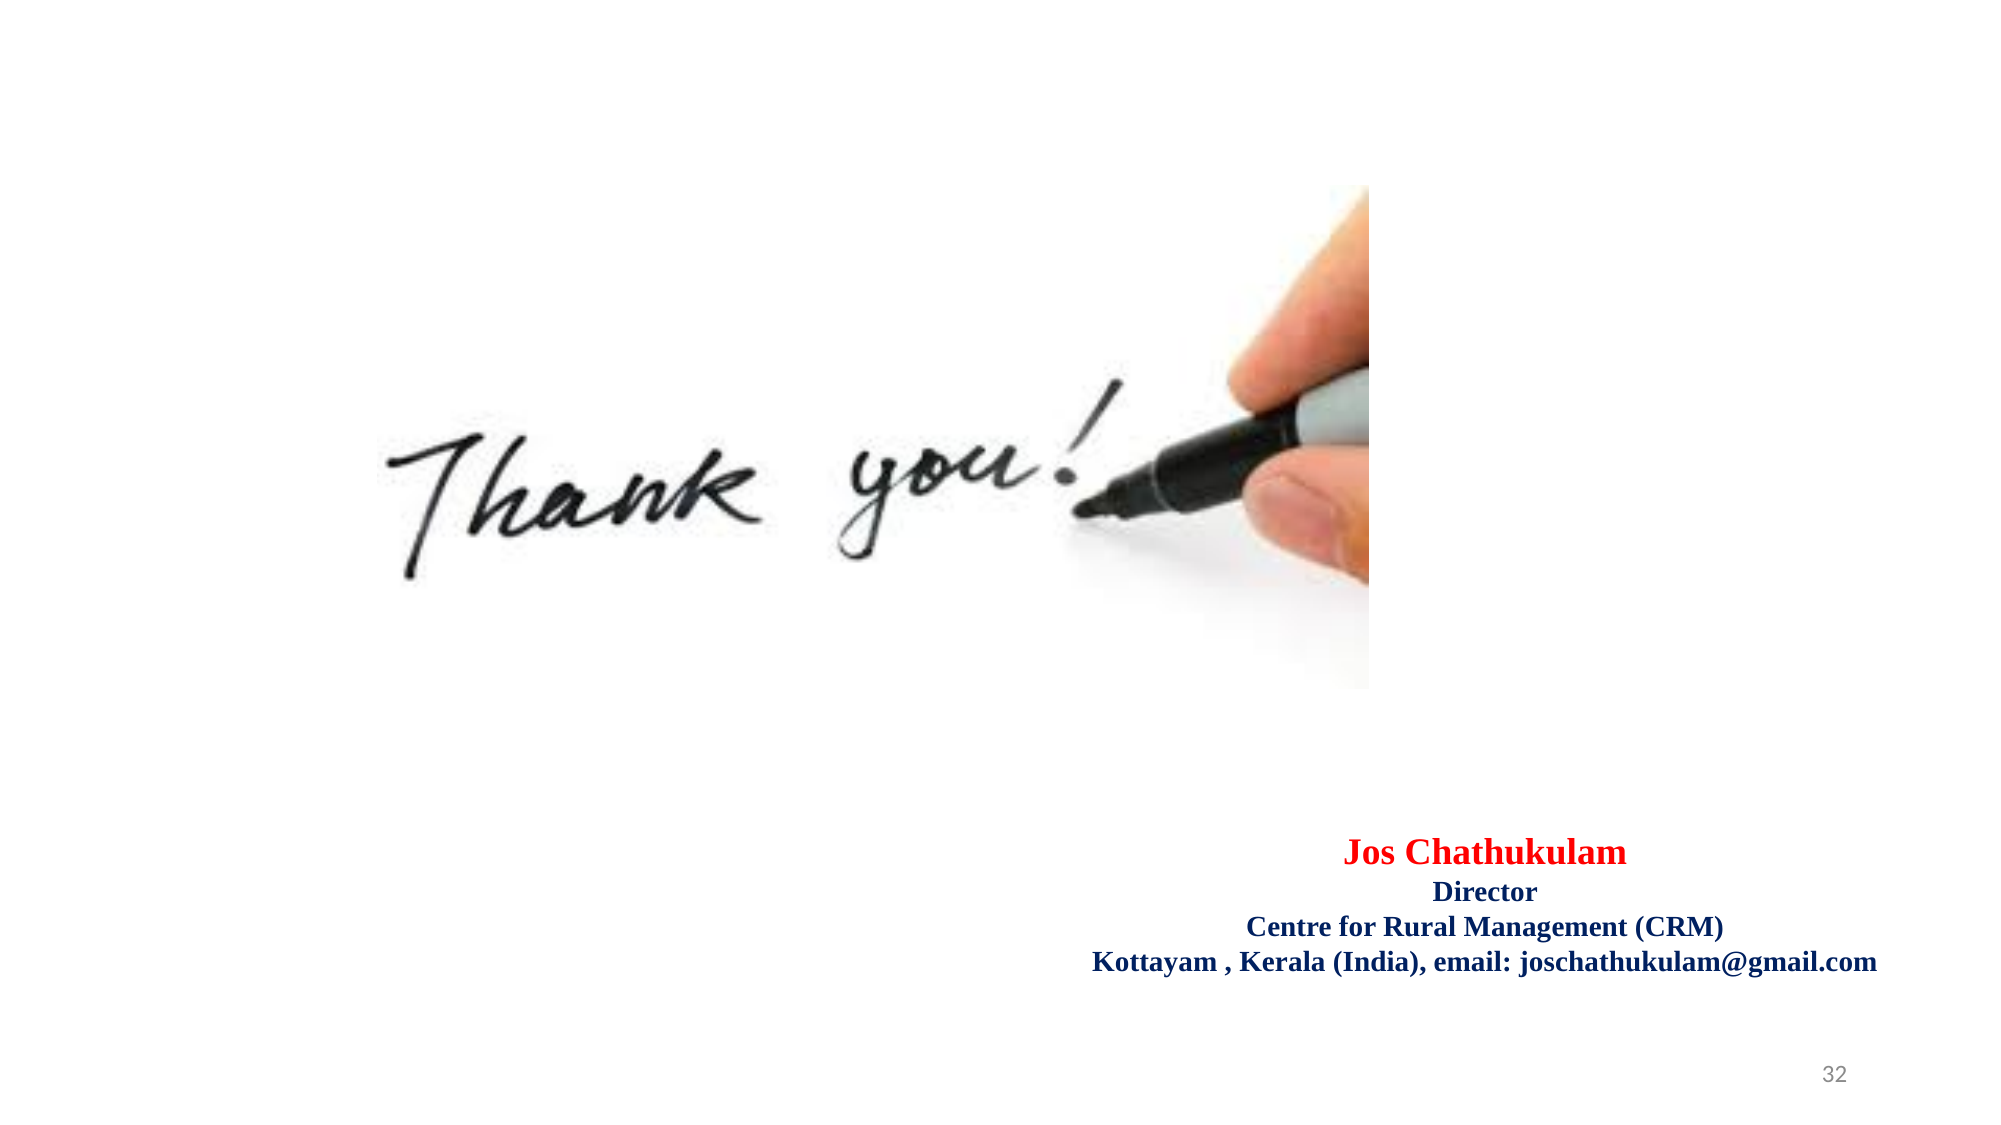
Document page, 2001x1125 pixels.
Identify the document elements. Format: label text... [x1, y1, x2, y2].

picture [376, 185, 1369, 689]
slide_number 32 [1412, 1042, 1863, 1103]
text_box Jos Chathukulam Director Centre for Rural Management (CRM) Kottayam , Kerala (India), email: joschathukulam@gmail.com [1047, 819, 1923, 1015]
